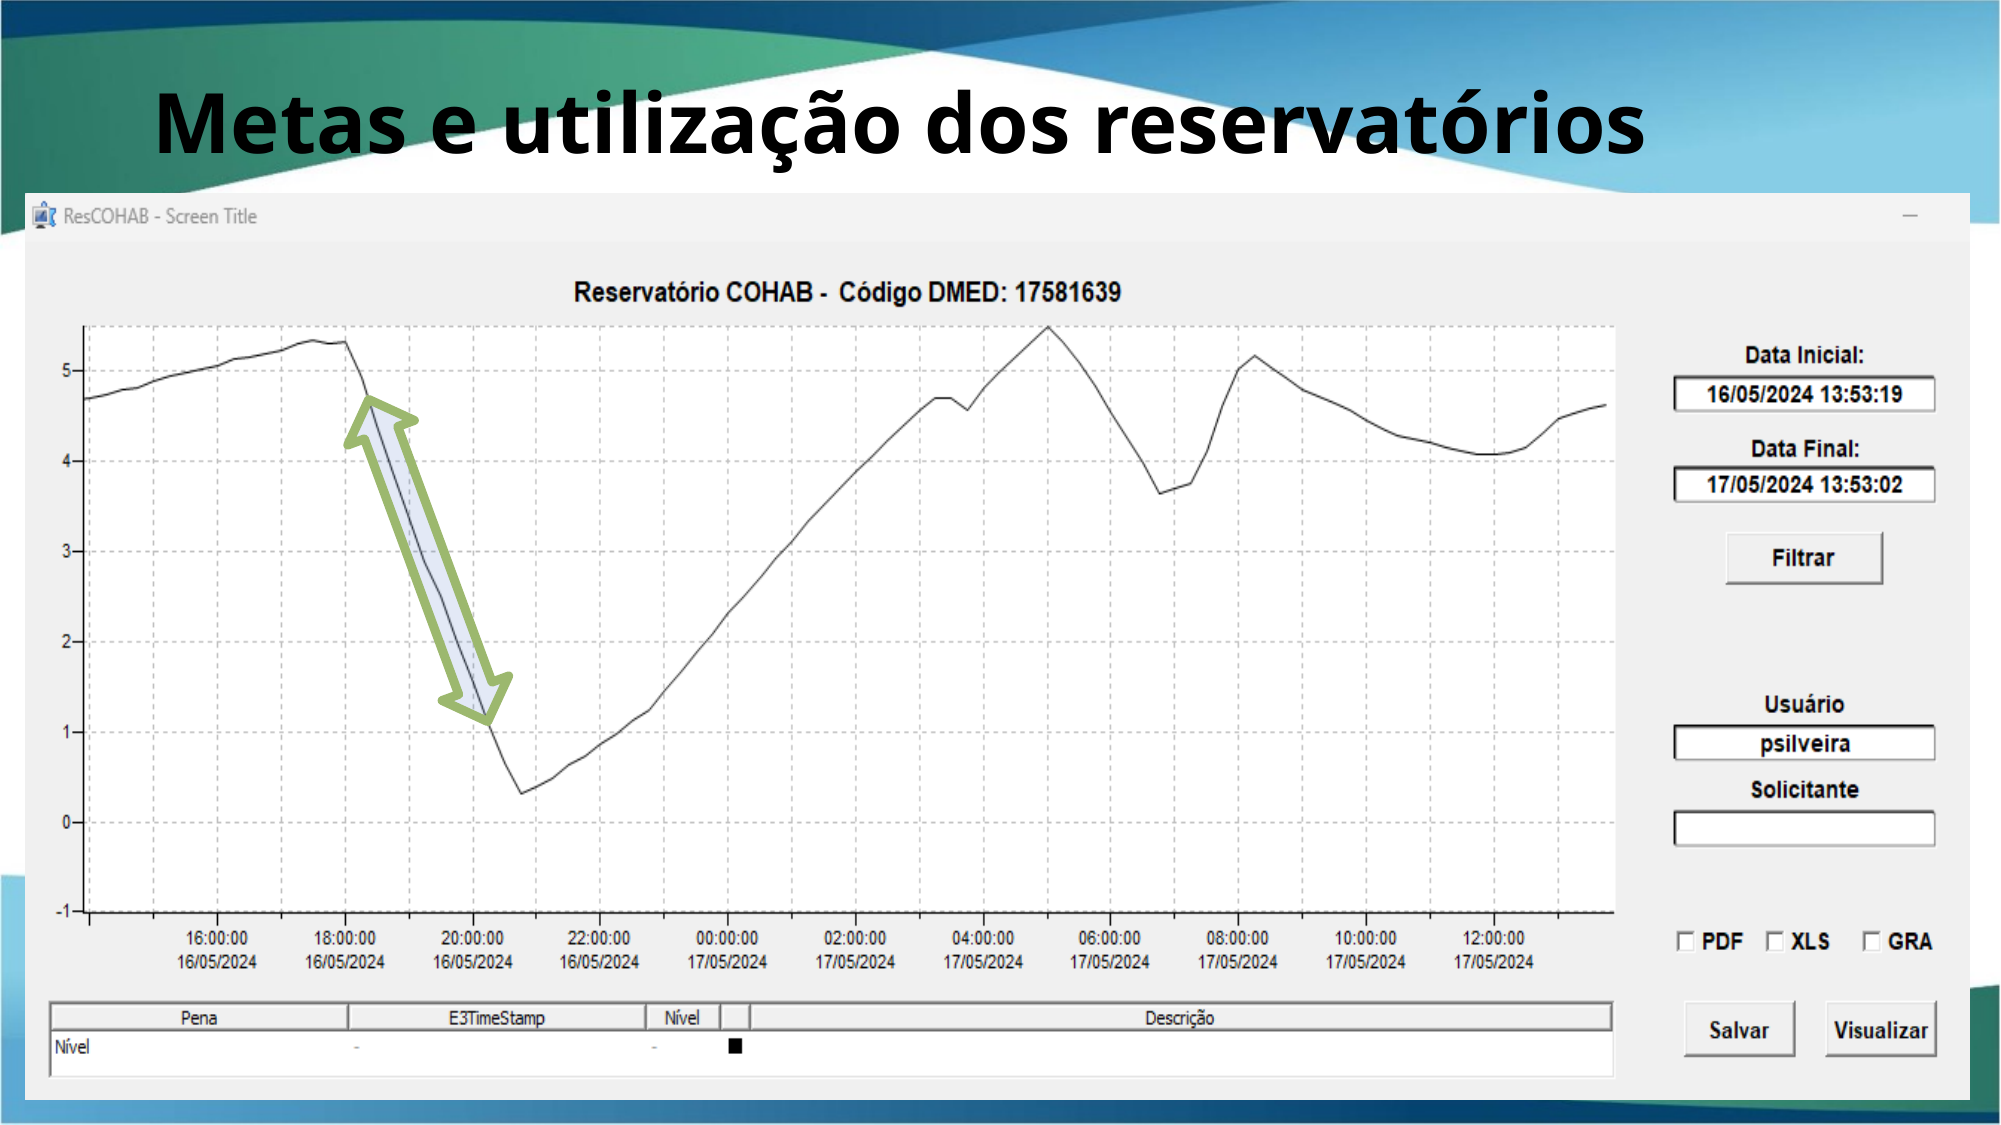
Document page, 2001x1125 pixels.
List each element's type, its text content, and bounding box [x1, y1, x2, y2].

title Metas e utilização dos reservatórios [137, 65, 1948, 188]
picture [0, 0, 2001, 1125]
